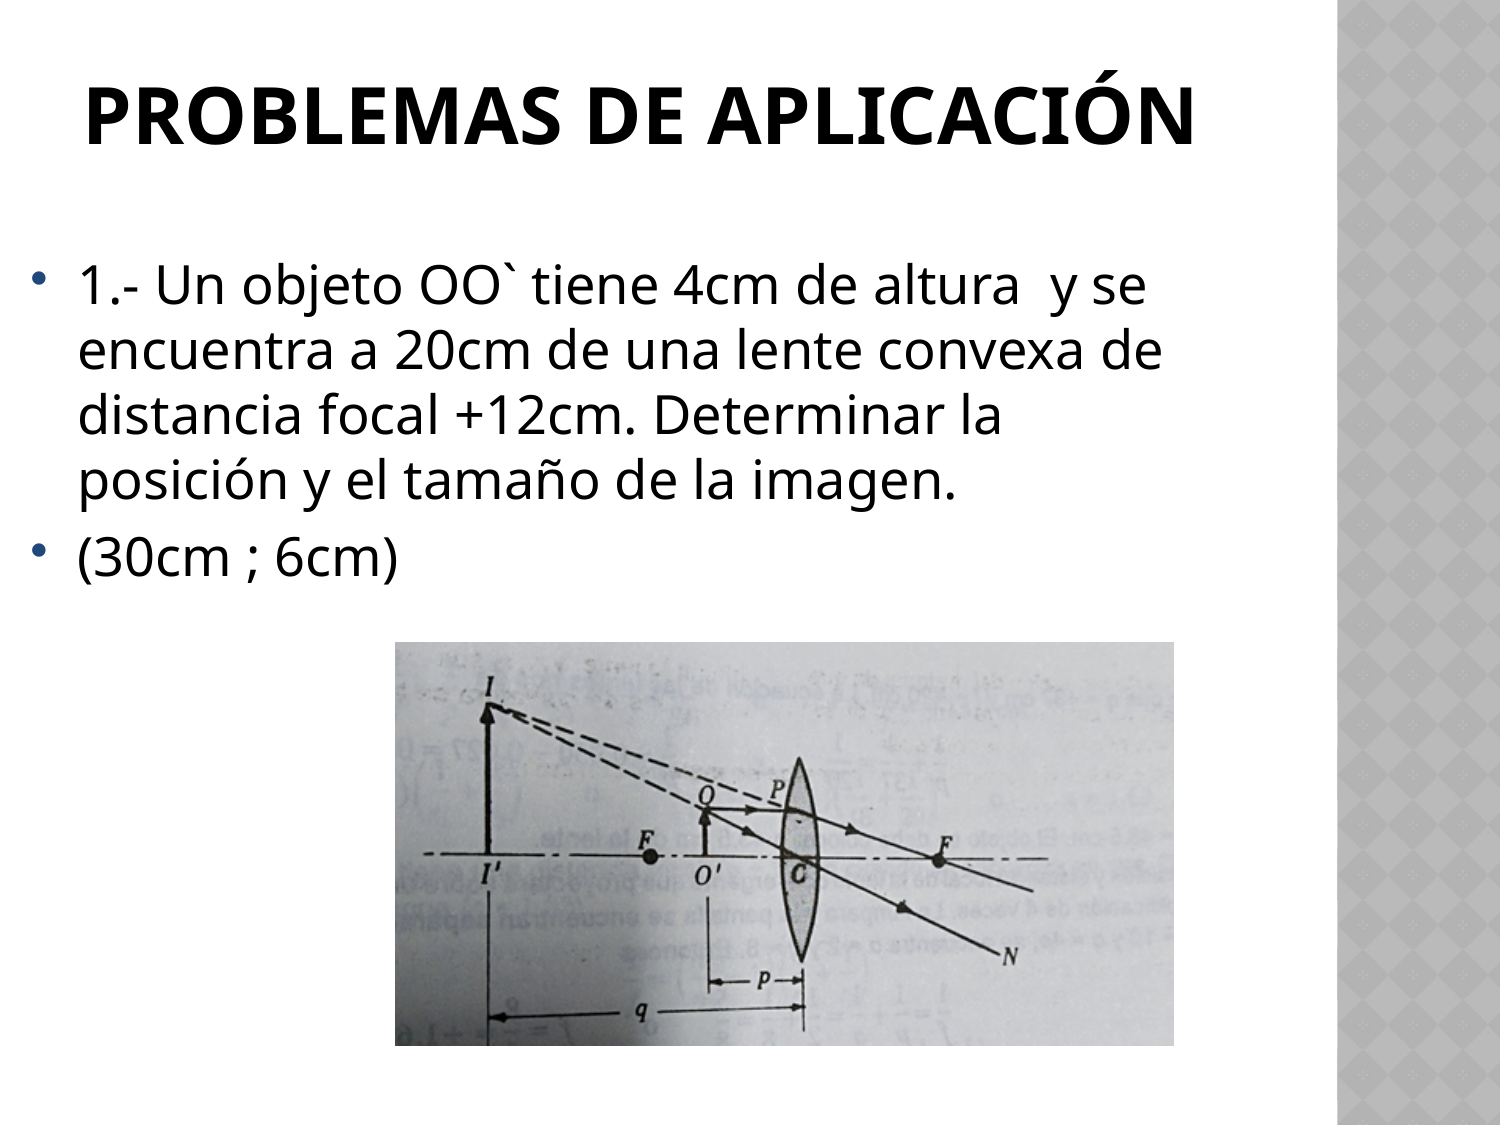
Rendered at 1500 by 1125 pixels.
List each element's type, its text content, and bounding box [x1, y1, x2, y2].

picture [395, 641, 1175, 1046]
title Problemas de aplicación [75, 52, 1263, 161]
list 1.- Un objeto OO` tiene 4cm de altura y se encuentra a 20cm de una lente convexa de distancia focal +12cm. Determinar la posición y el tamaño de la imagen. (30cm ; 6cm) [17, 242, 1206, 1038]
